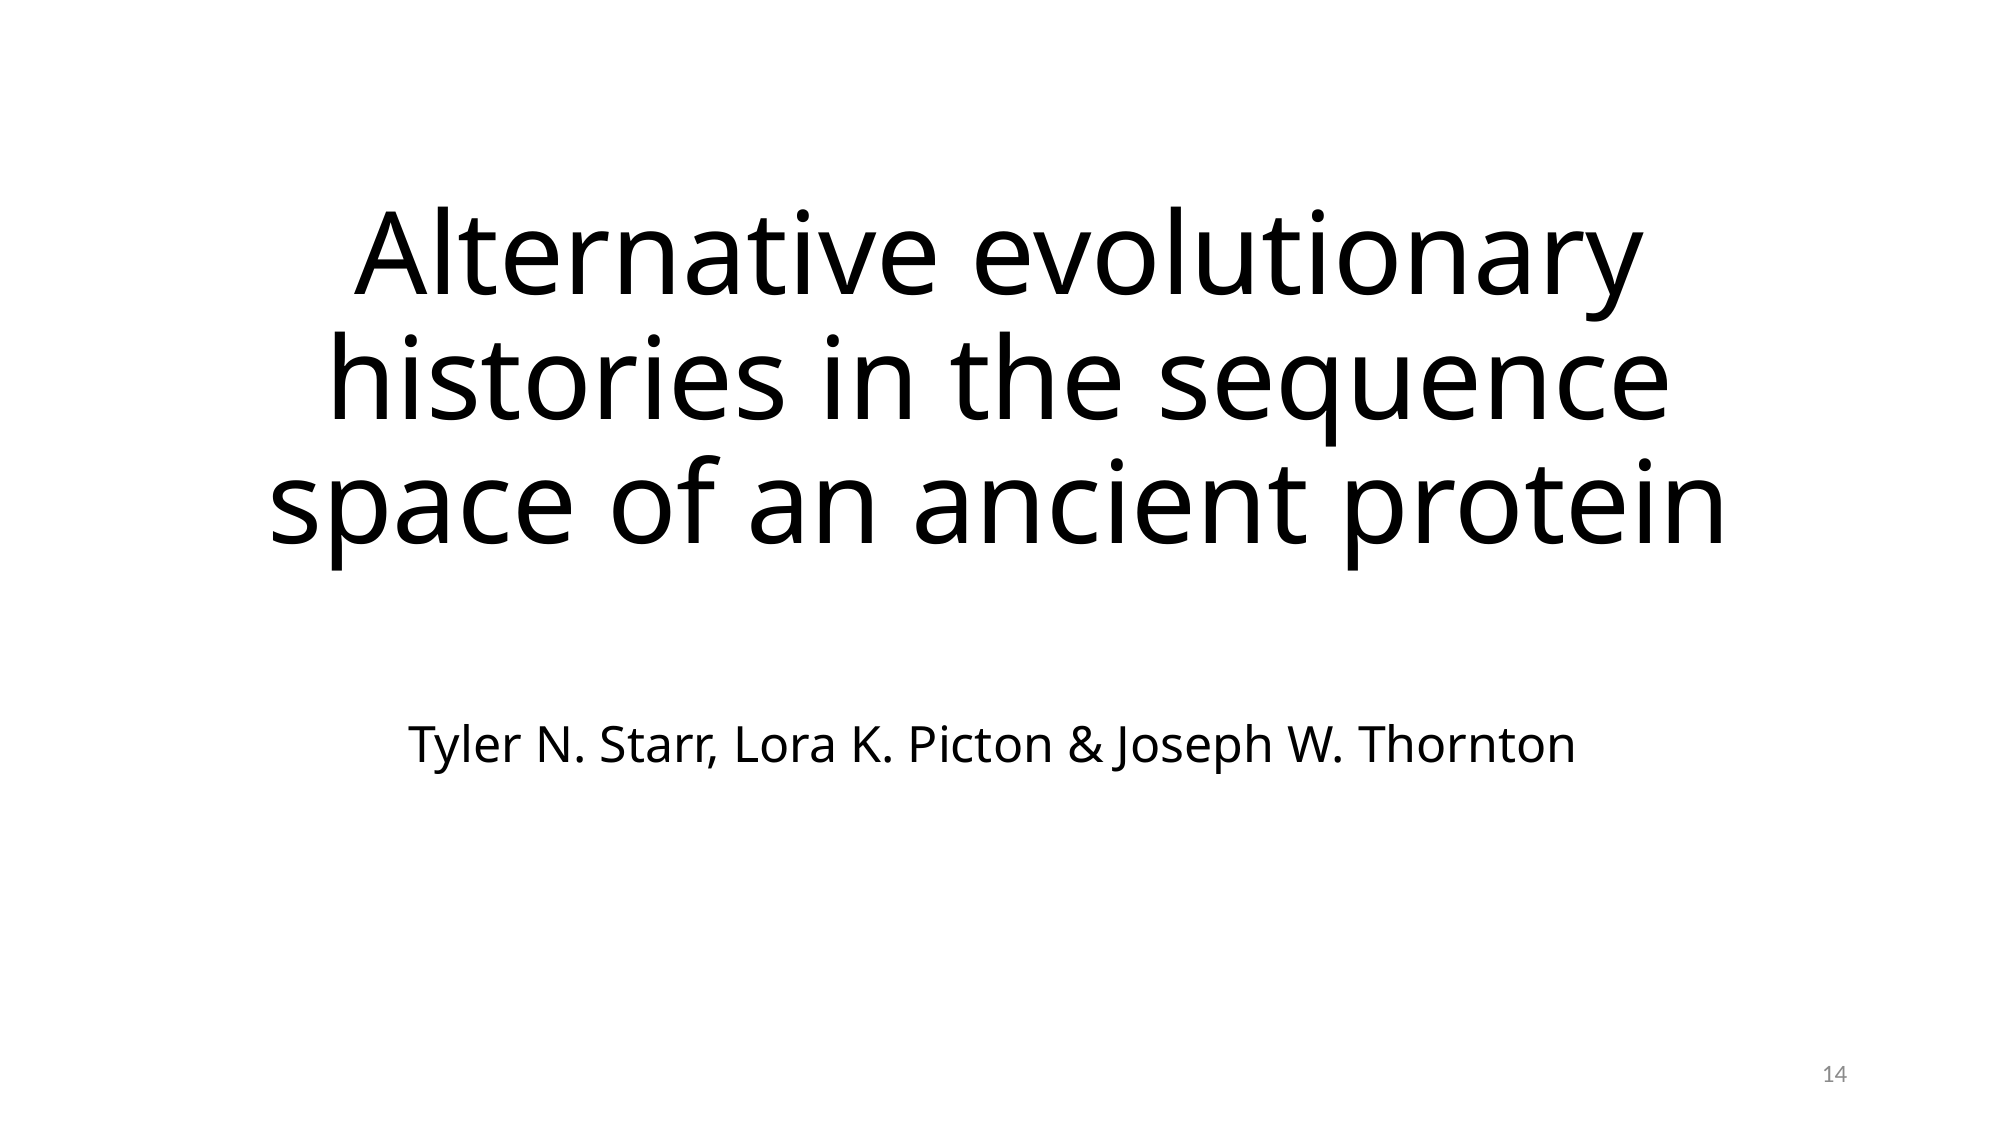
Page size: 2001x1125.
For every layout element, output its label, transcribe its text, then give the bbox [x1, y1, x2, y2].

slide_number 14 [1412, 1042, 1863, 1103]
subtitle Tyler N. Starr, Lora K. Picton & Joseph W. Thornton [249, 712, 1750, 984]
title Alternative evolutionary histories in the sequence space of an ancient protein [249, 184, 1750, 576]
